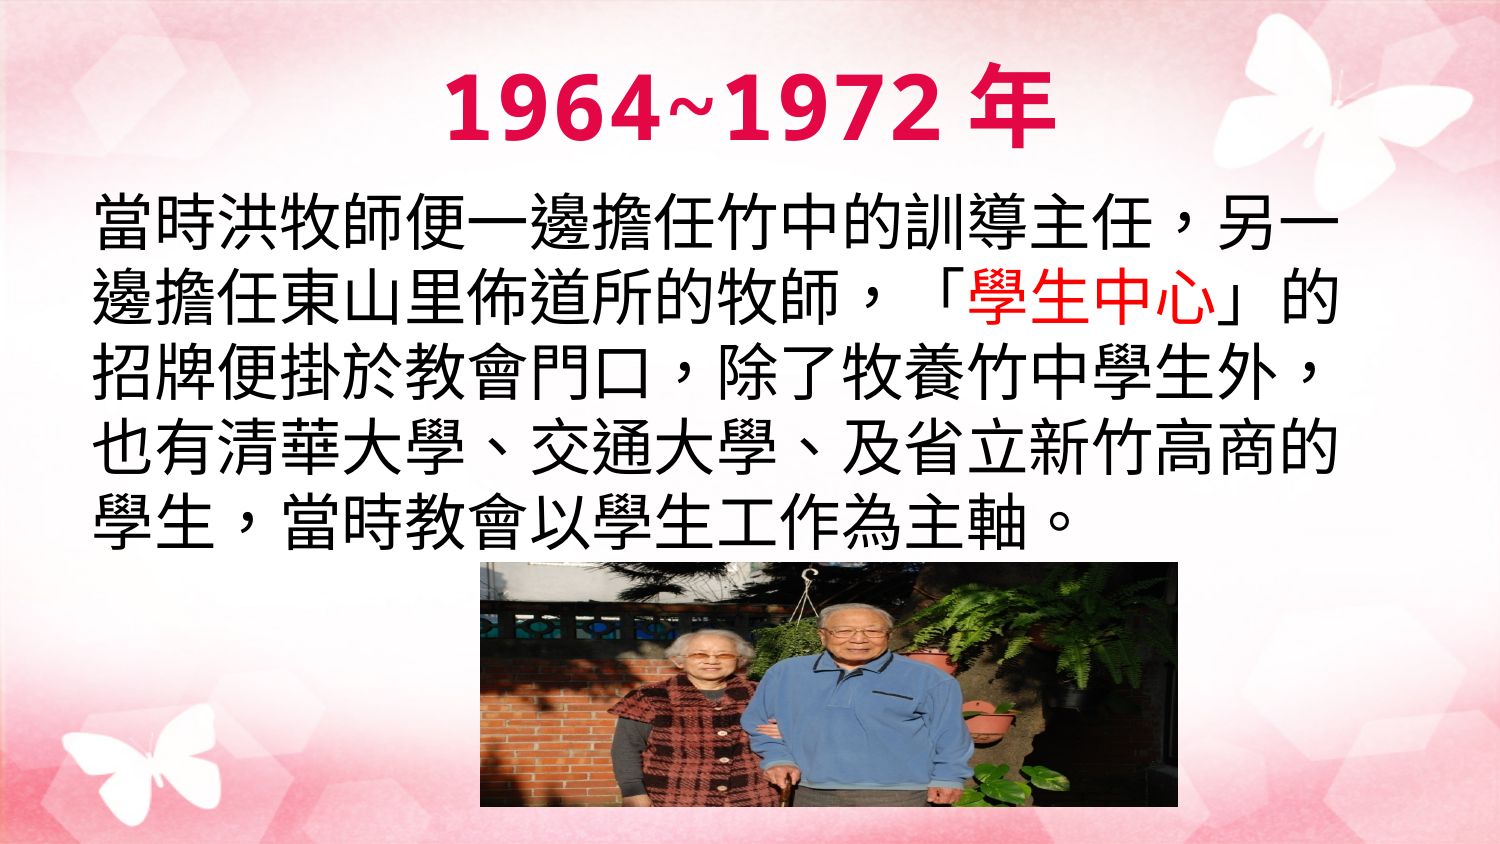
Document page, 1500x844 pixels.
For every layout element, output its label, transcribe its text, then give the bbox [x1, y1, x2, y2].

text_box 當時洪牧師便一邊擔任竹中的訓導主任，另一邊擔任東山里佈道所的牧師，「學生中心」的招牌便掛於教會門口，除了牧養竹中學生外，也有清華大學、交通大學、及省立新竹高商的學生，當時教會以學生工作為主軸。 [76, 175, 1400, 566]
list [480, 562, 1178, 807]
picture [0, 0, 1500, 844]
title 1964~1972年 [75, 33, 1425, 175]
